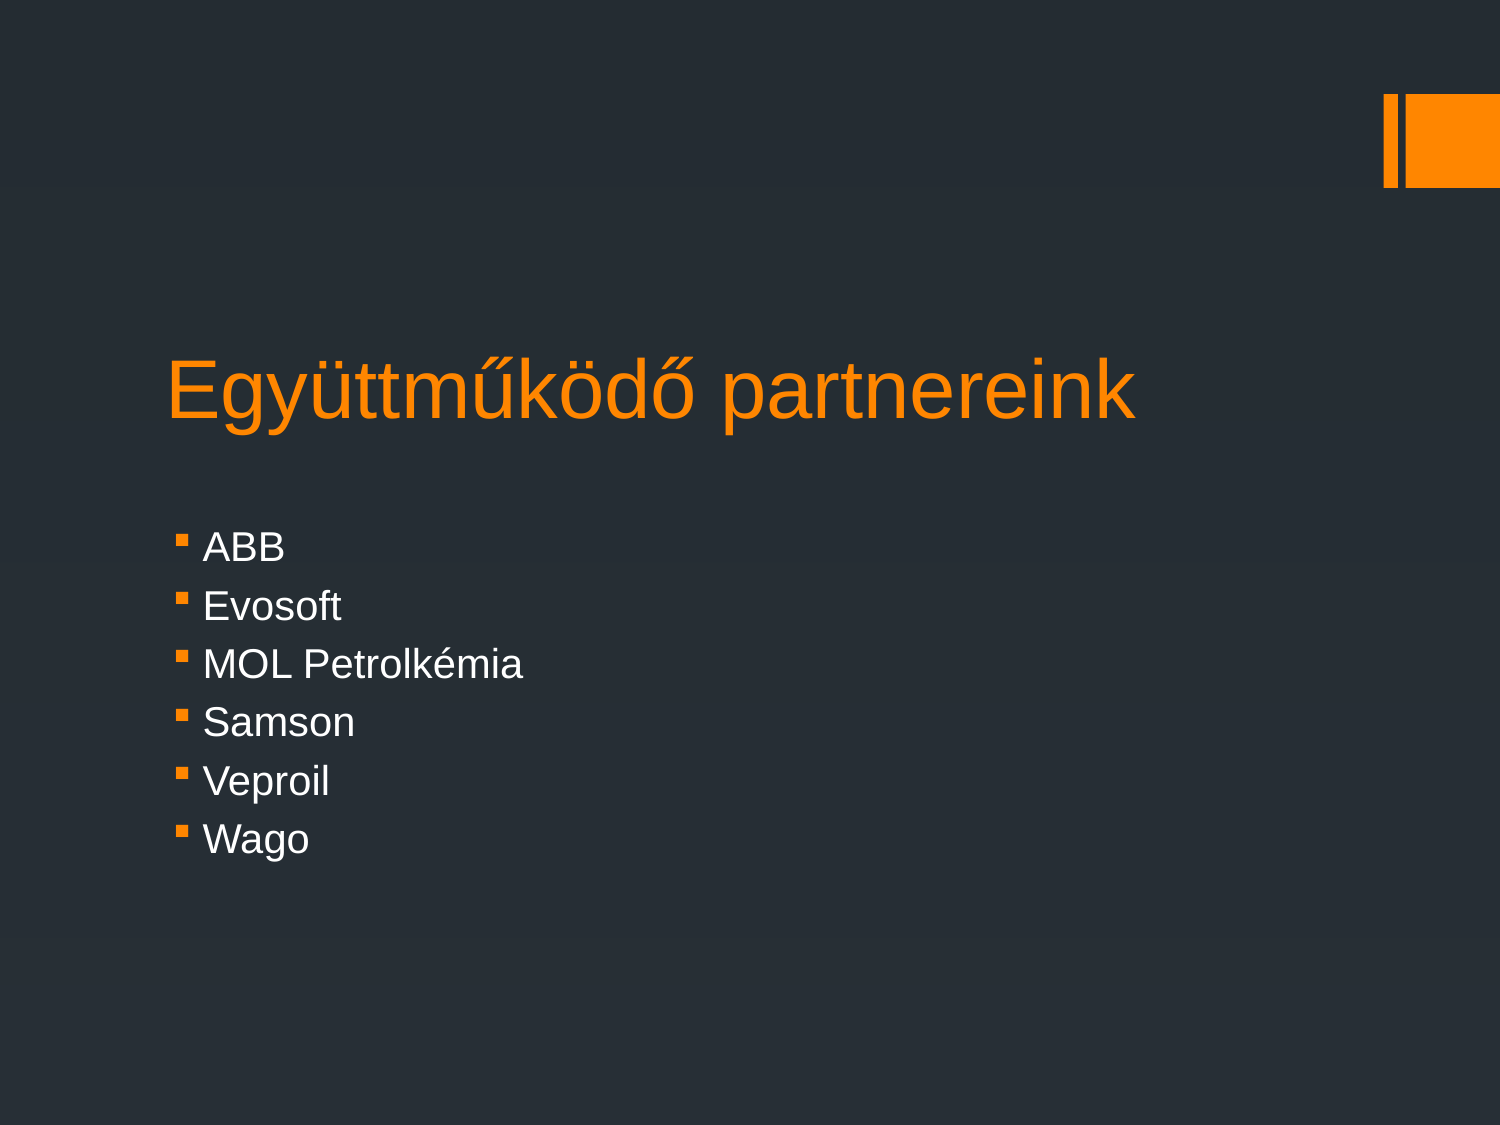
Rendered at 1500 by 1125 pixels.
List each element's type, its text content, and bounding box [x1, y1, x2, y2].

title Együttműködő partnereink [150, 253, 1350, 443]
list ABB Evosoft MOL Petrolkémia Samson Veproil Wago [150, 454, 1350, 1035]
